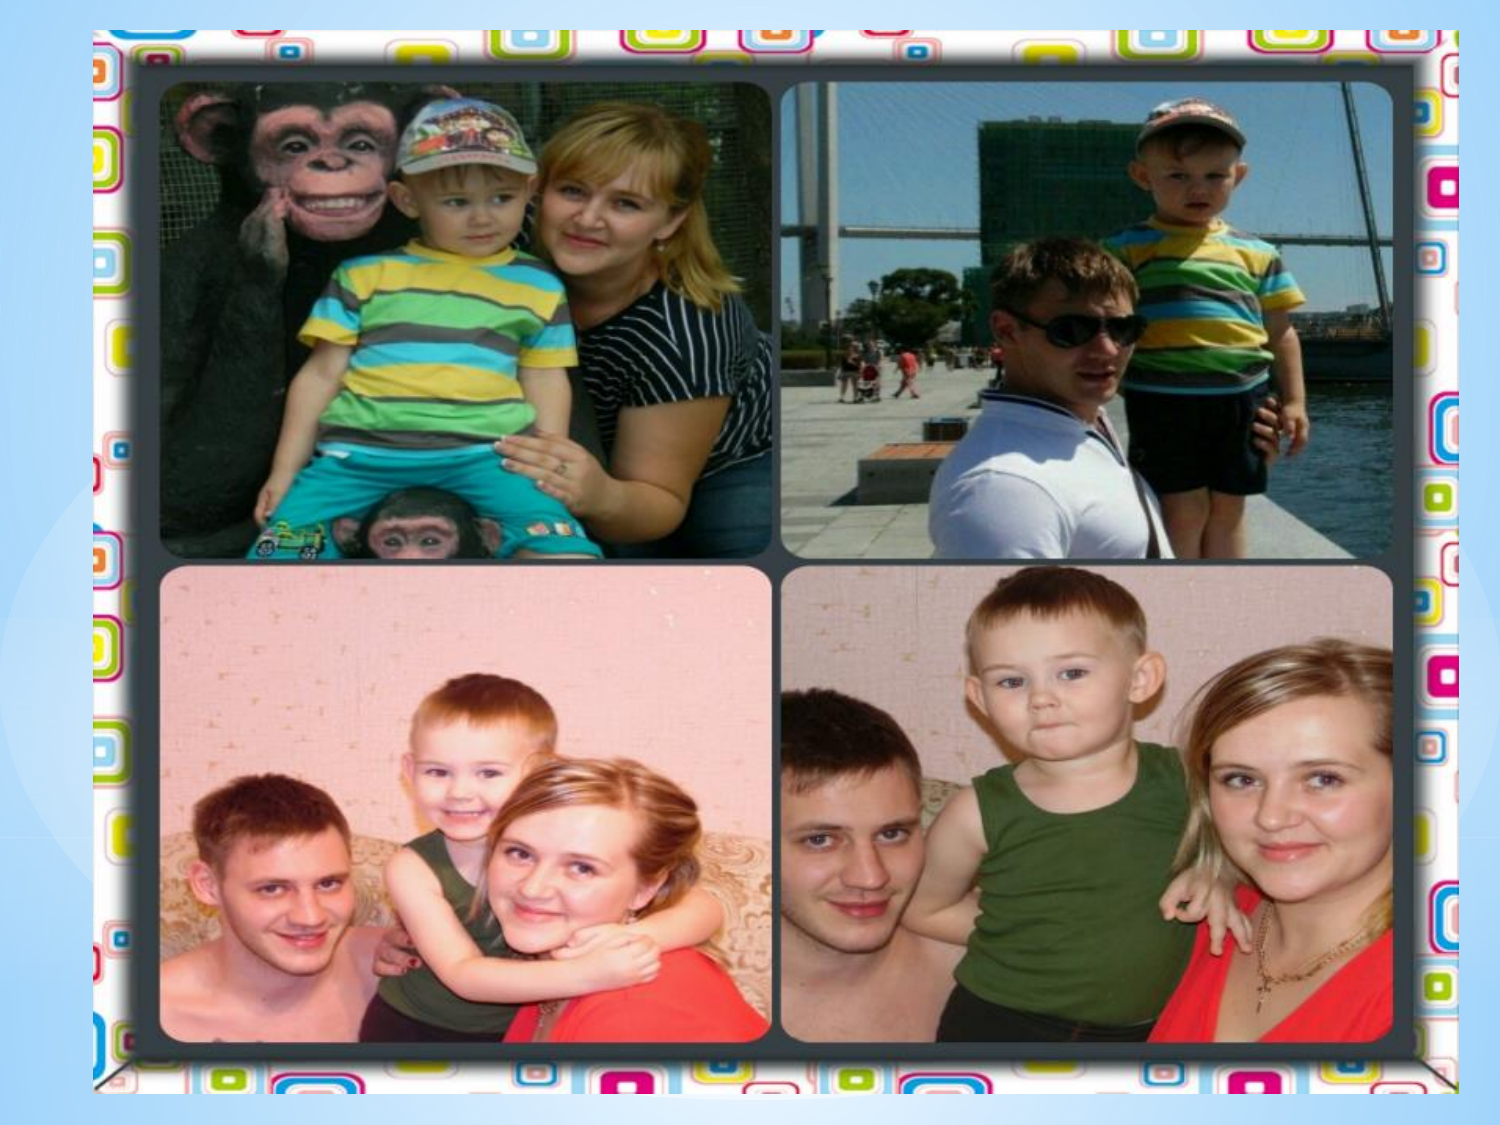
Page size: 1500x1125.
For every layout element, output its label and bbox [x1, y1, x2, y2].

picture [1442, 893, 1460, 944]
picture [93, 30, 1460, 1095]
picture [93, 1023, 101, 1069]
